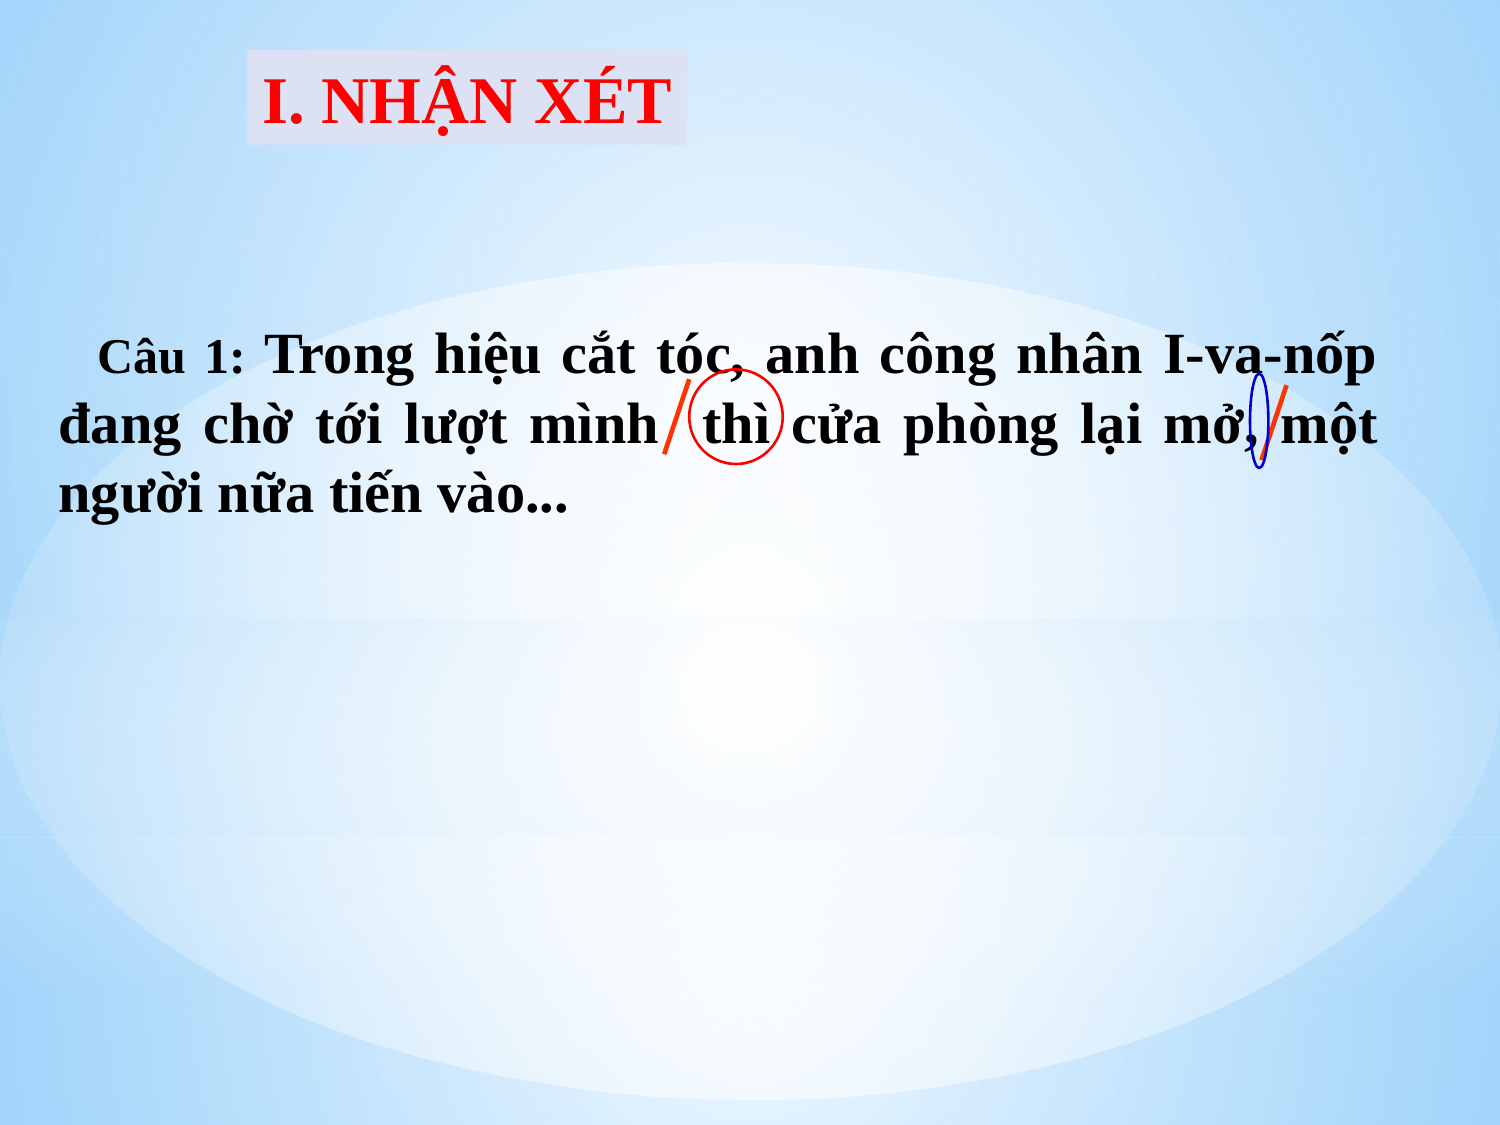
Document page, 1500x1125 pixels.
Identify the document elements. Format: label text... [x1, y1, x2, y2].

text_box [663, 378, 690, 455]
text_box [694, 368, 785, 466]
text_box [1248, 372, 1267, 470]
text_box Câu 1: Trong hiệu cắt tóc, anh công nhân I-va-nốp đang chờ tới lượt mình thì cửa phòng lại mở, một người nữa tiến vào... [43, 307, 1394, 532]
text_box I. NHẬN XÉT [247, 49, 688, 145]
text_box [1261, 384, 1287, 461]
